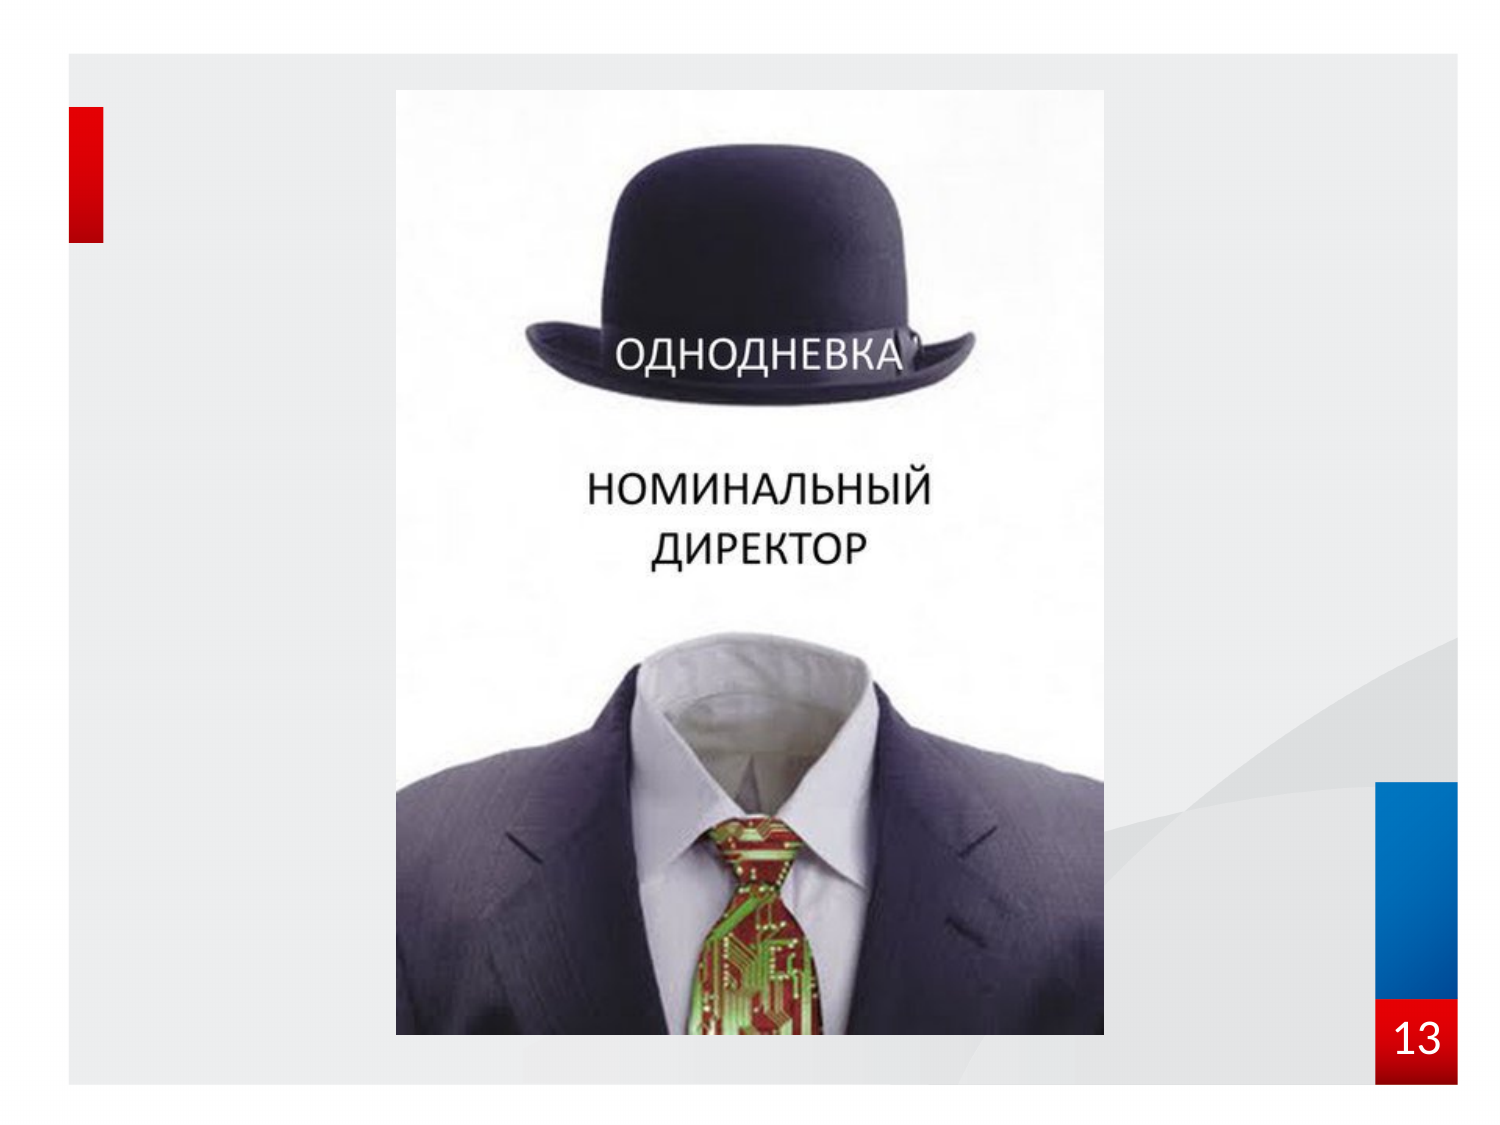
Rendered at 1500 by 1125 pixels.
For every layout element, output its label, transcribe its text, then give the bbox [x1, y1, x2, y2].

slide_number 13 [1365, 991, 1468, 1095]
picture [0, 0, 1500, 1125]
